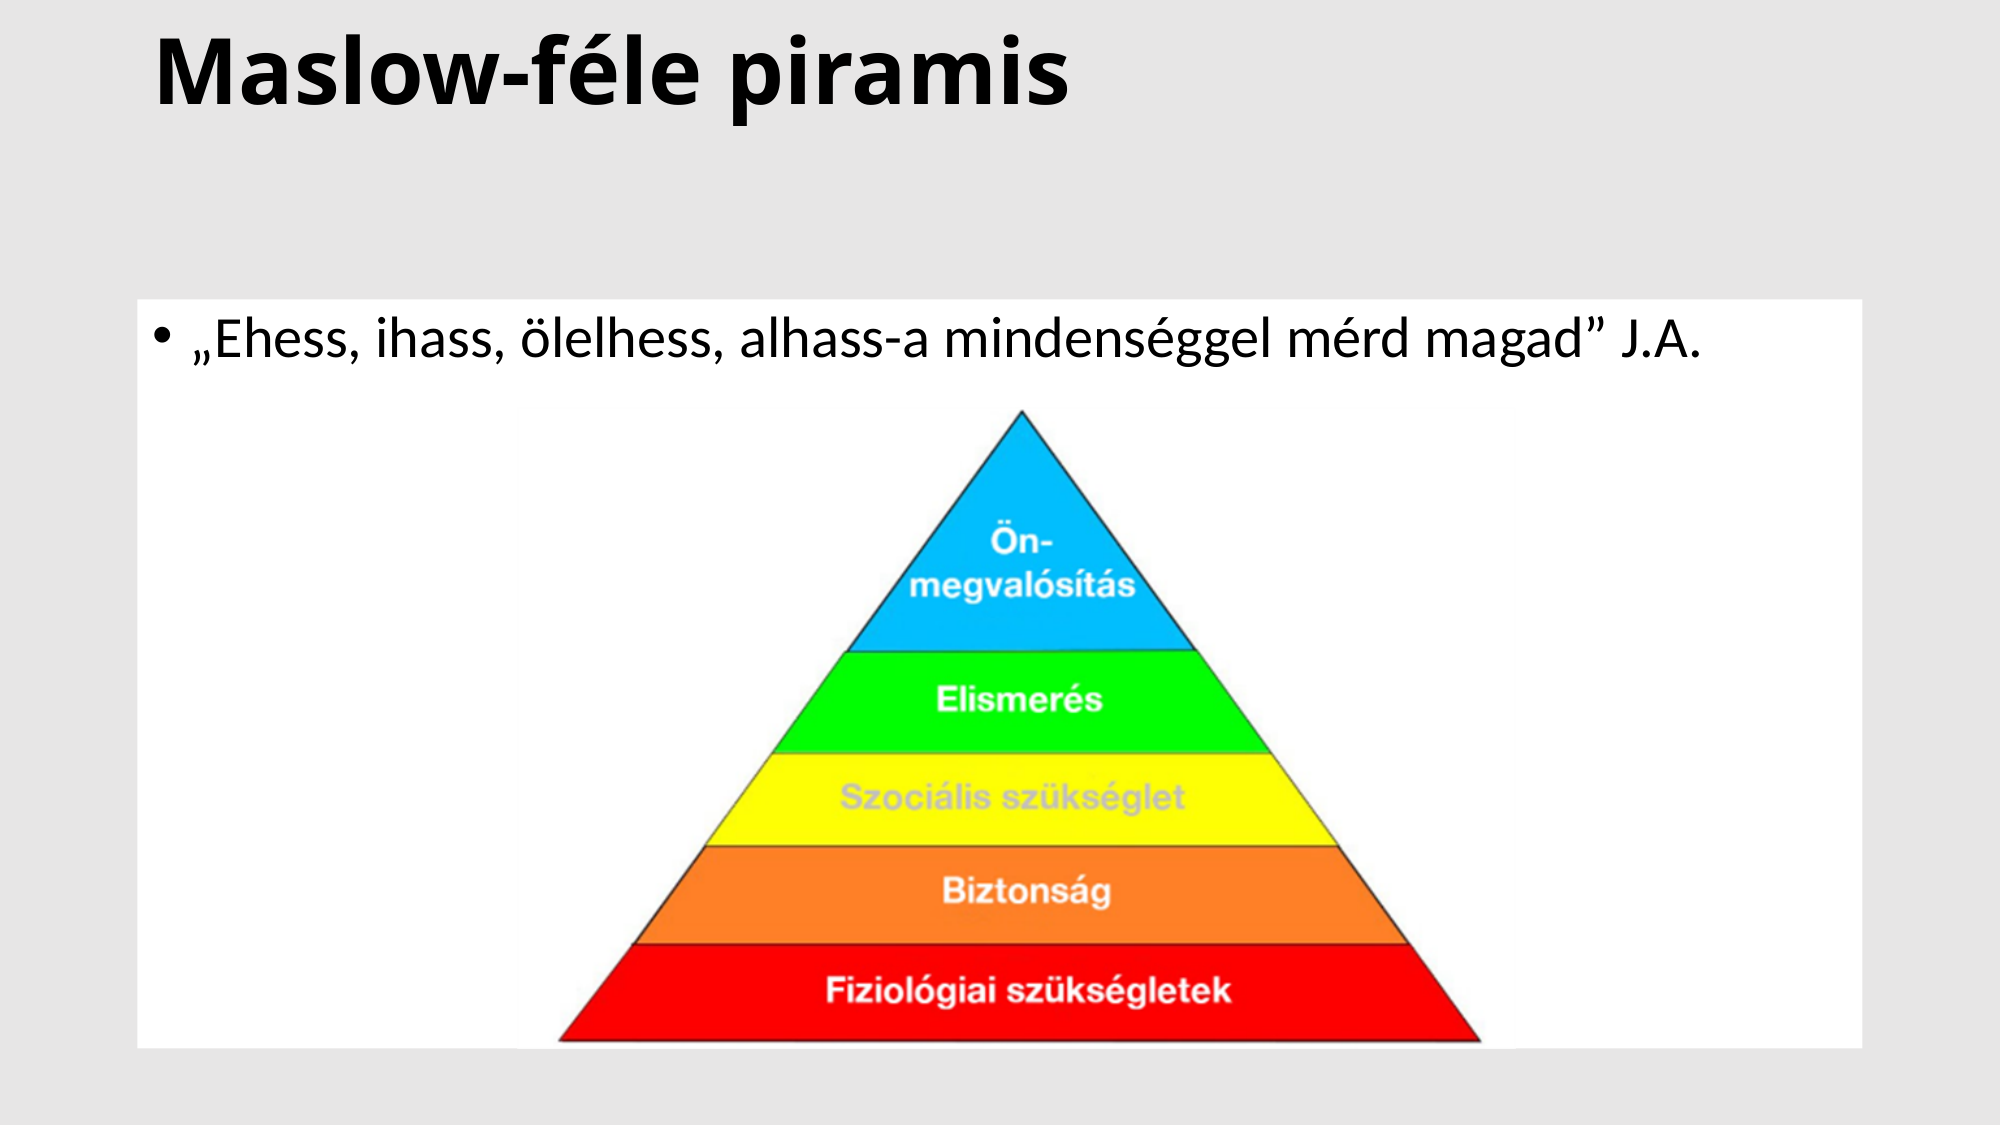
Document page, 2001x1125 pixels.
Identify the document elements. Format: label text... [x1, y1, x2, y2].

picture [517, 407, 1516, 1049]
title Maslow-féle piramis [137, 0, 1863, 184]
list „Ehess, ihass, ölelhess, alhass-a mindenséggel mérd magad” J.A. [137, 299, 1863, 1049]
